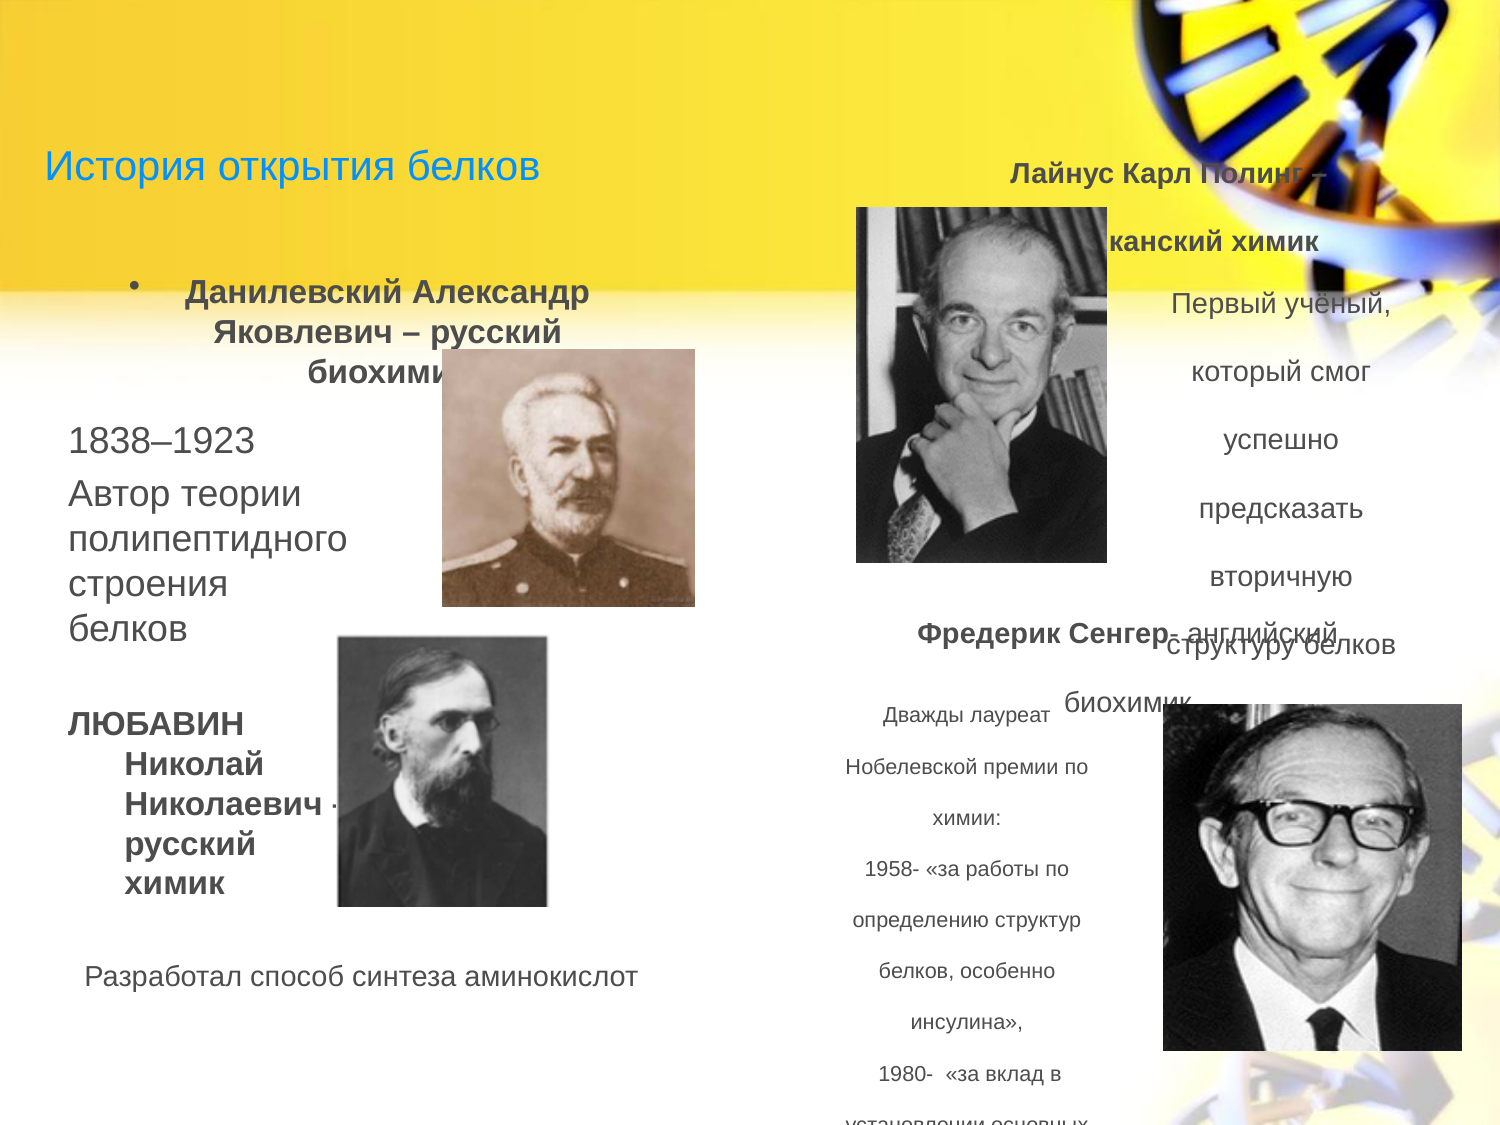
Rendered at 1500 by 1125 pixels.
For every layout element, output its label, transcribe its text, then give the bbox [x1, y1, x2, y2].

list Данилевский Александр Яковлевич – русский биохимик [75, 262, 645, 858]
text_box Лайнус Карл Полинг – американский химик [939, 113, 1400, 265]
text_box Фредерик Сенгер- английский биохимик [844, 574, 1412, 726]
picture [0, 0, 1500, 1125]
text_box Разработал способ синтеза аминокислот [64, 916, 668, 1000]
text_box Дважды лауреат Нобелевской премии по химии: 1958- «за работы по определению структур белков, особенно инсулина», 1980- «за вклад в установлении основных последовательностей в нуклеиновых кислотах» [809, 668, 1125, 1125]
text_box Первый учёный, который смог успешно предсказать вторичную структуру белков [1127, 243, 1436, 668]
list 1838–1923 Автор теории полипептидного строения белков ЛЮБАВИН Николай Николаевич – русский химик [53, 408, 373, 681]
title История открытия белков [29, 70, 664, 258]
